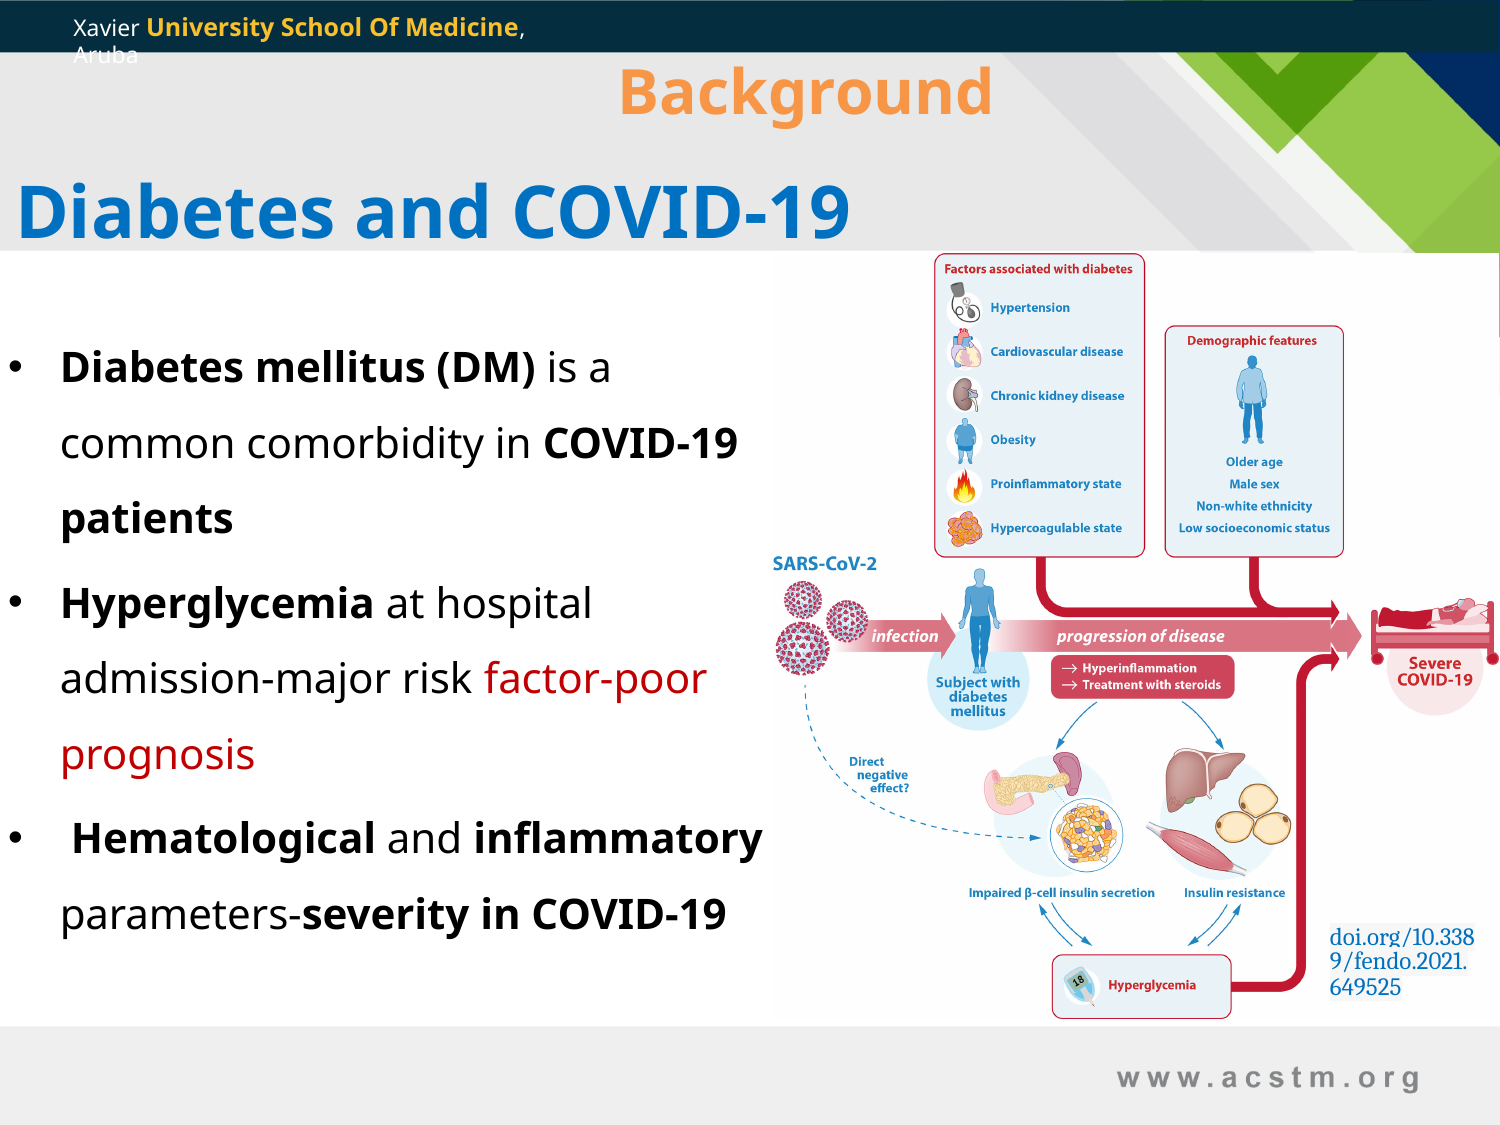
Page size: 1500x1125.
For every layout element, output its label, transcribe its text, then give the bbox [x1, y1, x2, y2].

picture [0, 0, 1500, 1125]
text_box Diabetes and COVID-19 [0, 158, 1472, 268]
text_box Diabetes mellitus (DM) is a common comorbidity in COVID-19 patients Hyperglycemia at hospital admission-major risk factor-poor prognosis Hematological and inflammatory parameters-severity in COVID-19 [0, 307, 769, 1021]
text_box Xavier University School Of Medicine, Aruba [58, 3, 547, 76]
text_box Background [602, 44, 1095, 141]
text_box [0, 0, 1499, 53]
